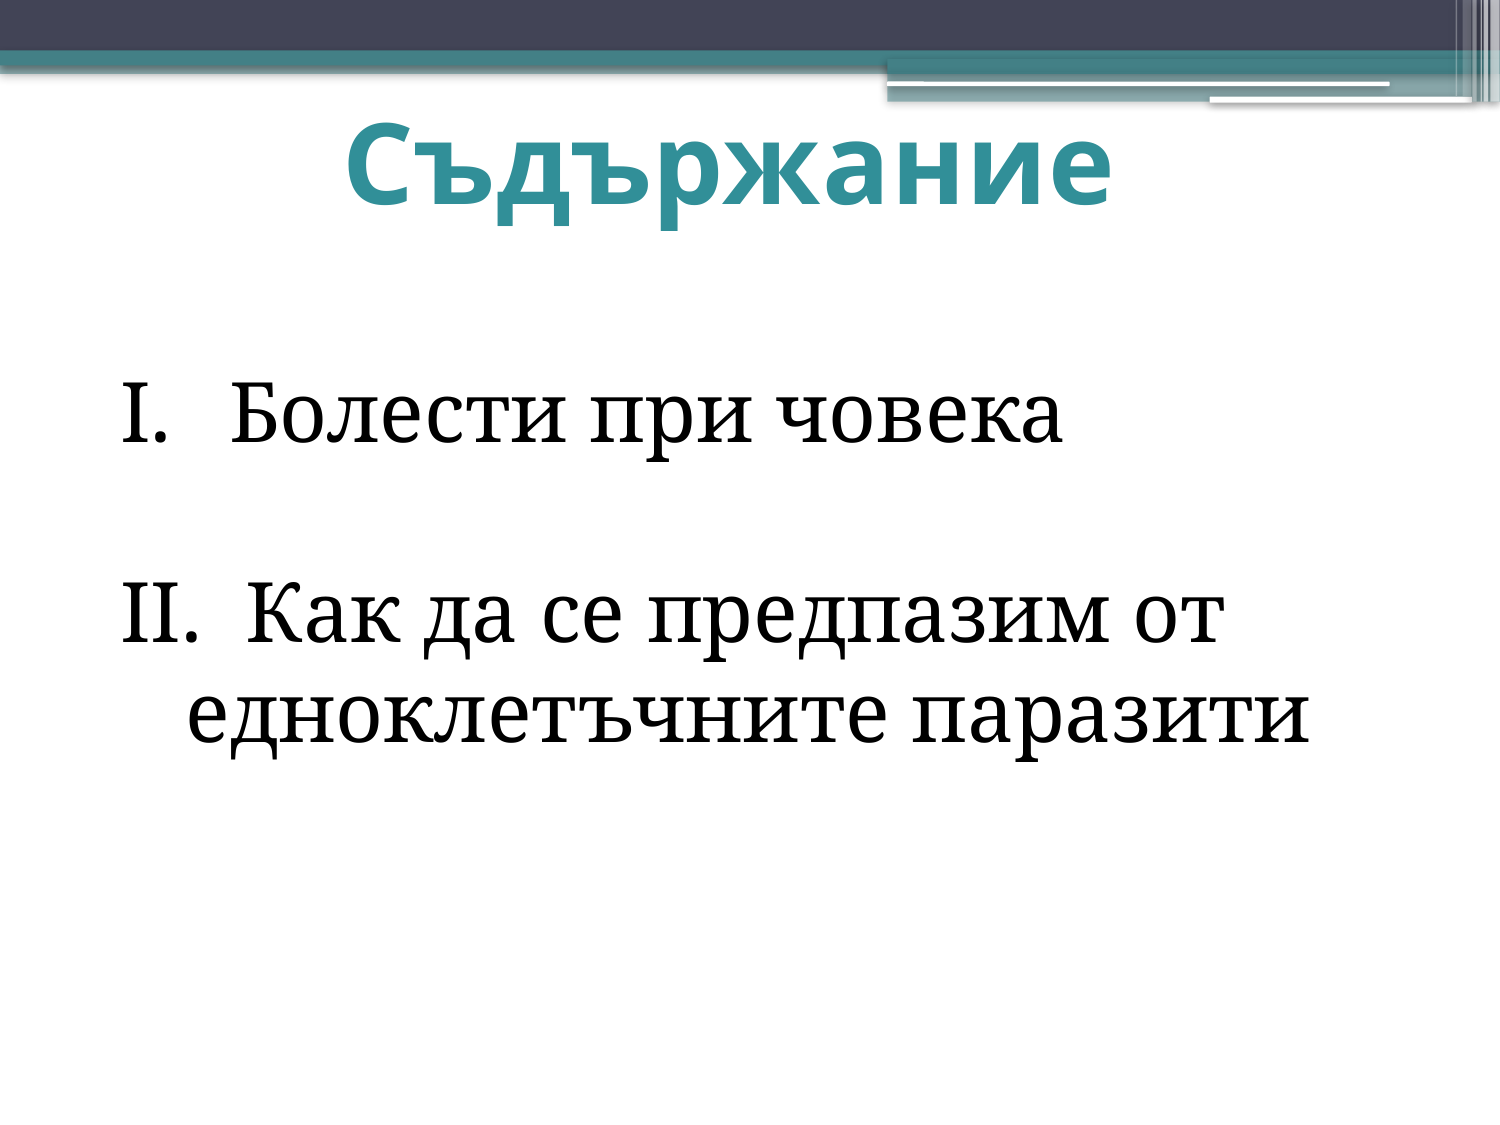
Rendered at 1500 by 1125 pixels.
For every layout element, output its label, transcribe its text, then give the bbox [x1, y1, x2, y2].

text_box Болести при човека Как да се предпазим от едноклетъчните паразити [105, 351, 1348, 767]
title Съдържание [328, 128, 1500, 235]
